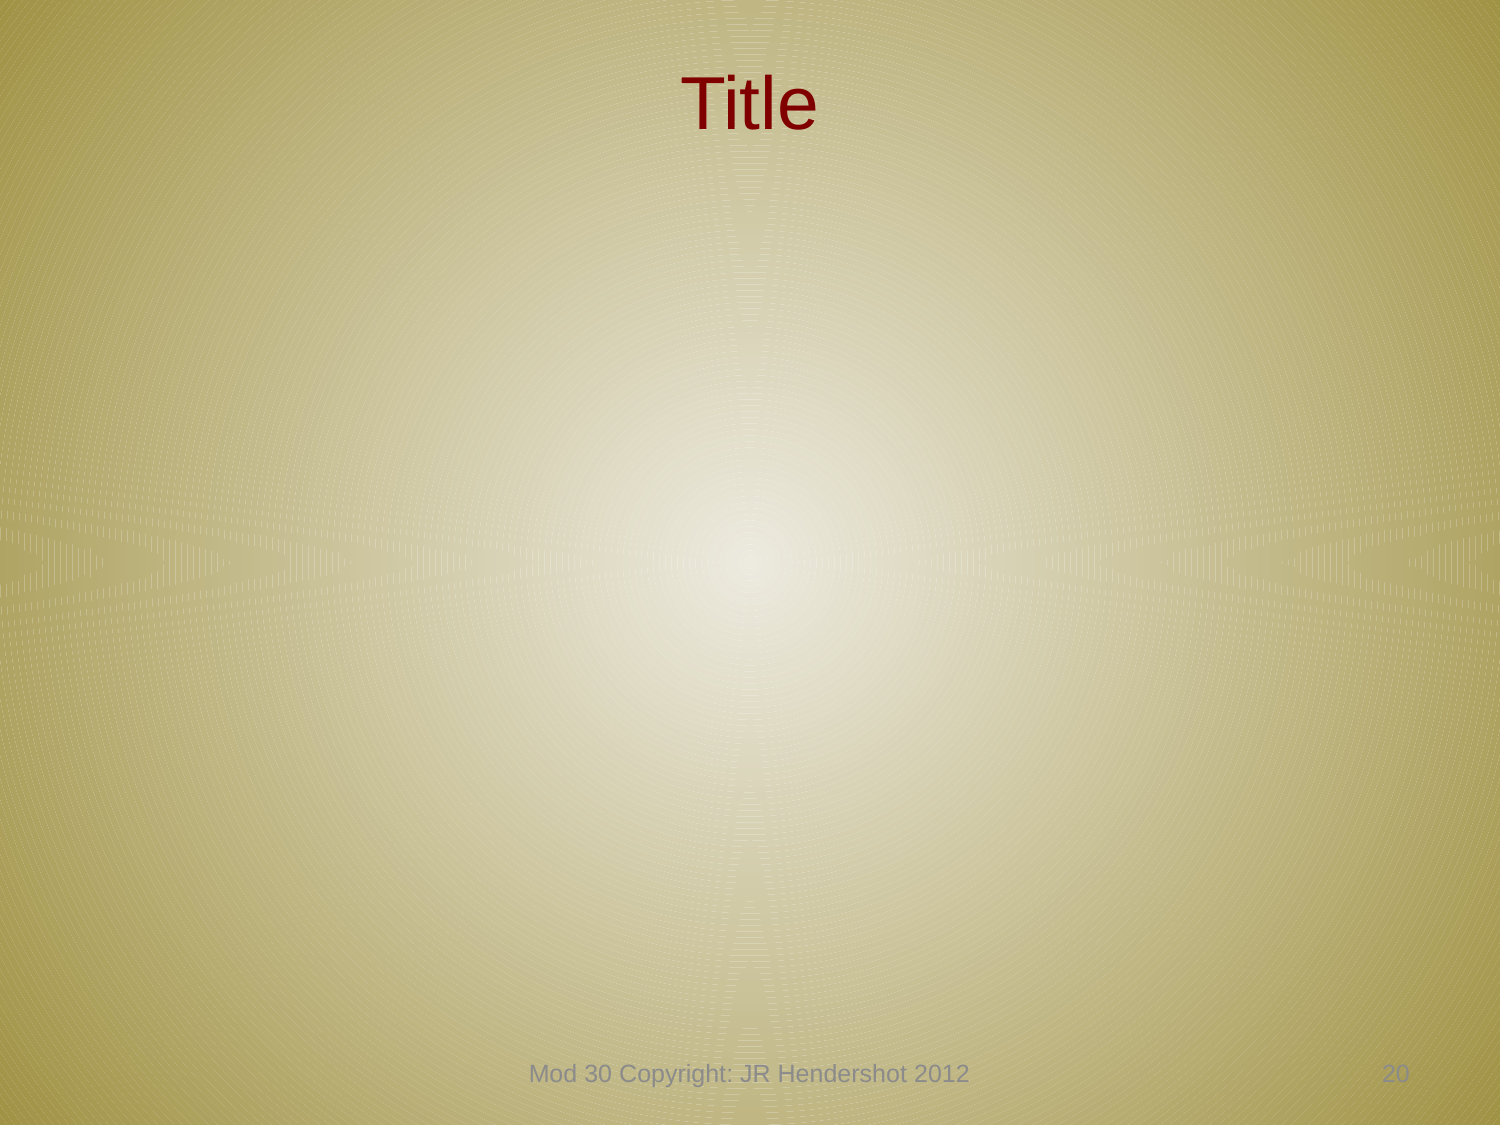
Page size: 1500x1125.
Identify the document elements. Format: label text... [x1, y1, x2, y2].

footer Mod 30 Copyright: JR Hendershot 2012 [512, 1042, 988, 1103]
slide_number 319 [1074, 1042, 1425, 1103]
title Title [75, 47, 1425, 163]
